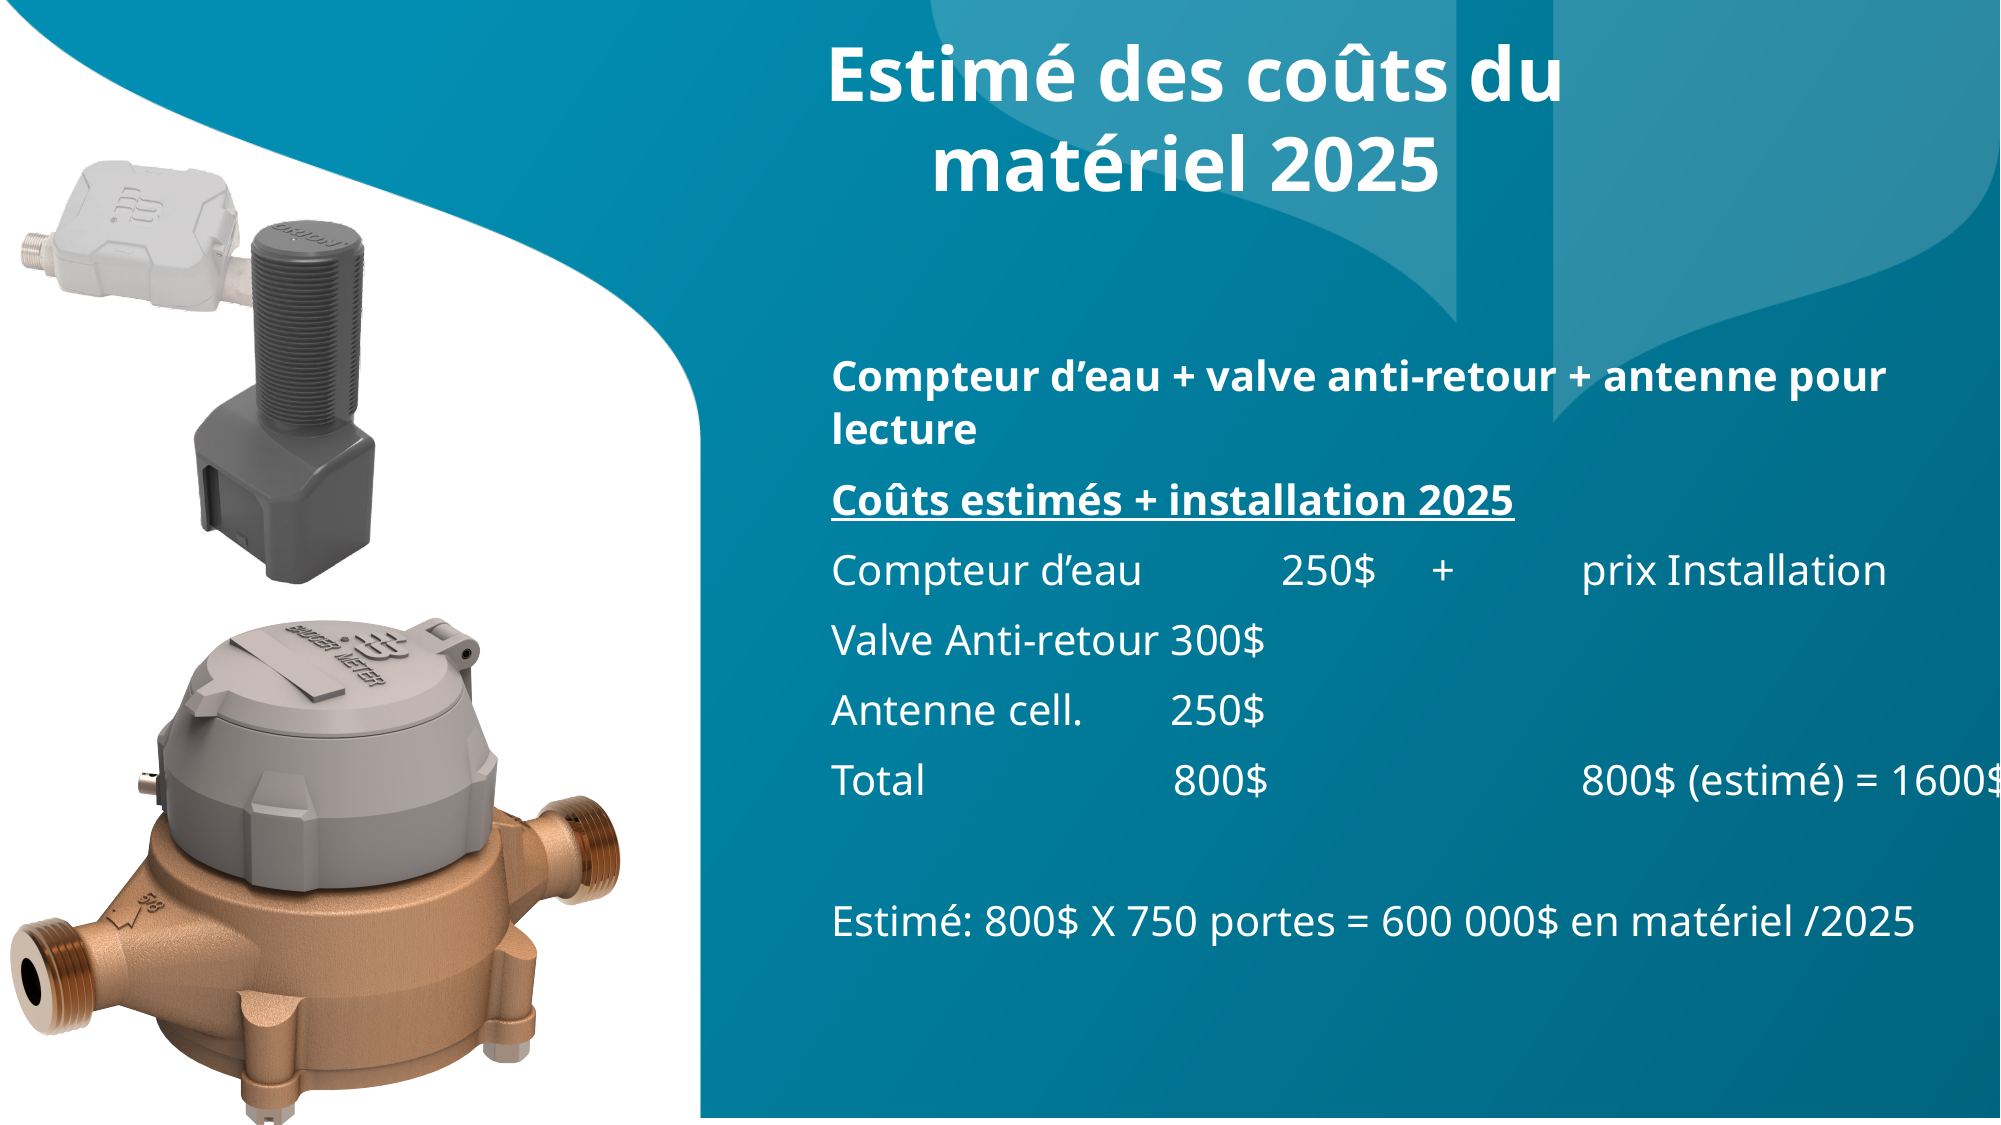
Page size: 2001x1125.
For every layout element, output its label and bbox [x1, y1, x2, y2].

picture [1146, 633, 1158, 654]
picture [1522, 0, 2000, 420]
picture [1917, 765, 1935, 795]
picture [854, 773, 873, 795]
picture [1138, 369, 1158, 391]
picture [1110, 368, 1130, 391]
picture [965, 563, 983, 585]
picture [1284, 555, 1302, 584]
picture [1608, 765, 1626, 795]
picture [1654, 914, 1665, 935]
picture [912, 422, 932, 444]
picture [1248, 764, 1266, 797]
picture [832, 766, 853, 794]
picture [924, 914, 935, 935]
picture [1727, 773, 1741, 795]
picture [1408, 906, 1426, 936]
picture [975, 633, 979, 654]
picture [971, 368, 991, 391]
picture [1656, 764, 1674, 797]
picture [1598, 914, 1602, 935]
picture [1007, 150, 1042, 191]
picture [1728, 558, 1741, 585]
picture [904, 914, 908, 935]
picture [1238, 914, 1257, 936]
picture [1294, 368, 1314, 391]
picture [1812, 558, 1825, 585]
picture [0, 0, 700, 1125]
picture [1325, 488, 1339, 515]
picture [1730, 368, 1750, 390]
picture [1735, 914, 1747, 935]
picture [1025, 368, 1038, 390]
picture [997, 369, 1017, 391]
picture [910, 914, 923, 935]
picture [832, 626, 855, 654]
picture [1845, 369, 1865, 391]
picture [1413, 378, 1423, 382]
picture [926, 563, 945, 594]
picture [1692, 563, 1704, 584]
picture [1632, 765, 1650, 795]
picture [1040, 492, 1073, 514]
picture [1356, 554, 1374, 587]
picture [834, 361, 855, 391]
picture [932, 703, 944, 724]
picture [1136, 491, 1155, 510]
picture [1231, 488, 1245, 515]
picture [1895, 766, 1904, 794]
picture [1040, 633, 1052, 654]
picture [1059, 905, 1077, 938]
picture [1176, 765, 1194, 795]
picture [1259, 360, 1264, 390]
picture [953, 364, 967, 391]
picture [834, 485, 855, 515]
picture [1817, 368, 1838, 391]
picture [1444, 485, 1464, 515]
picture [1174, 367, 1193, 386]
picture [890, 633, 909, 654]
picture [1345, 493, 1350, 514]
picture [1356, 492, 1377, 515]
picture [1584, 765, 1602, 795]
picture [832, 48, 862, 100]
picture [1675, 368, 1695, 391]
picture [1604, 914, 1616, 935]
picture [1198, 625, 1216, 655]
picture [1172, 493, 1177, 514]
picture [846, 421, 866, 444]
picture [1467, 906, 1485, 936]
picture [1657, 364, 1671, 391]
picture [1153, 907, 1171, 936]
picture [1428, 368, 1441, 390]
picture [1493, 486, 1511, 515]
picture [1773, 773, 1777, 794]
picture [1835, 766, 1842, 801]
picture [1016, 563, 1028, 584]
picture [1056, 633, 1074, 655]
picture [887, 563, 891, 584]
picture [1264, 909, 1291, 936]
picture [1087, 484, 1095, 489]
picture [1356, 368, 1376, 390]
picture [859, 368, 880, 391]
picture [1779, 773, 1792, 794]
picture [1468, 485, 1488, 514]
picture [1965, 765, 1983, 795]
picture [913, 488, 927, 515]
picture [1573, 914, 1591, 936]
picture [1213, 914, 1232, 945]
picture [1077, 628, 1090, 655]
picture [1011, 703, 1026, 725]
picture [860, 563, 879, 585]
picture [1434, 561, 1452, 580]
picture [1011, 906, 1029, 936]
picture [1224, 765, 1242, 795]
picture [1792, 369, 1812, 400]
picture [1472, 45, 1509, 101]
picture [1515, 906, 1533, 936]
picture [1823, 906, 1841, 935]
picture [871, 60, 901, 101]
picture [1871, 906, 1889, 935]
picture [1300, 492, 1320, 515]
picture [1276, 484, 1281, 514]
picture [1249, 492, 1269, 515]
picture [1640, 914, 1653, 935]
picture [1762, 914, 1780, 936]
picture [1672, 914, 1688, 936]
picture [1185, 492, 1205, 514]
picture [832, 696, 856, 724]
picture [1173, 695, 1191, 724]
picture [987, 906, 1005, 936]
picture [1332, 555, 1350, 585]
picture [1052, 360, 1073, 391]
picture [901, 703, 919, 725]
picture [1097, 563, 1113, 585]
picture [1121, 633, 1139, 655]
picture [1941, 765, 1959, 795]
picture [1694, 909, 1707, 936]
picture [887, 368, 920, 390]
picture [1043, 554, 1062, 585]
picture [998, 628, 1011, 655]
picture [1319, 914, 1333, 936]
picture [987, 492, 1003, 515]
picture [1806, 907, 1818, 935]
picture [1200, 765, 1218, 795]
picture [906, 52, 934, 101]
picture [1211, 492, 1227, 515]
picture [1702, 368, 1722, 390]
picture [870, 421, 887, 444]
picture [936, 150, 997, 190]
picture [1232, 368, 1252, 391]
picture [1790, 563, 1806, 585]
picture [928, 369, 948, 400]
picture [1638, 563, 1654, 584]
picture [907, 563, 918, 584]
picture [1221, 625, 1239, 655]
picture [1073, 563, 1091, 585]
picture [1539, 905, 1557, 938]
picture [1585, 563, 1604, 594]
picture [1104, 492, 1120, 515]
picture [1690, 766, 1697, 801]
picture [1245, 694, 1263, 727]
picture [1469, 364, 1483, 391]
picture [1245, 624, 1263, 657]
picture [875, 909, 888, 936]
picture [1121, 563, 1139, 585]
picture [913, 633, 931, 655]
picture [1269, 369, 1290, 390]
picture [834, 555, 855, 585]
picture [1031, 703, 1049, 725]
picture [858, 633, 874, 655]
picture [1432, 906, 1450, 936]
picture [942, 914, 960, 936]
picture [1172, 625, 1191, 655]
picture [1669, 556, 1679, 584]
picture [1329, 368, 1349, 391]
picture [1221, 695, 1239, 725]
picture [862, 703, 866, 724]
picture [877, 768, 890, 795]
picture [952, 703, 956, 724]
picture [1611, 563, 1623, 584]
picture [931, 0, 1456, 321]
picture [835, 413, 840, 443]
picture [894, 773, 910, 795]
picture [1093, 907, 1113, 935]
picture [1755, 368, 1775, 391]
picture [1079, 492, 1099, 515]
picture [1872, 563, 1884, 584]
picture [1402, 369, 1407, 390]
picture [1872, 368, 1885, 390]
picture [1686, 563, 1690, 584]
picture [1128, 907, 1147, 935]
picture [859, 492, 880, 515]
picture [958, 703, 970, 724]
picture [1711, 914, 1729, 936]
picture [981, 633, 993, 654]
picture [893, 563, 906, 584]
picture [990, 563, 1008, 585]
picture [1295, 914, 1313, 936]
picture [1197, 696, 1215, 725]
picture [946, 626, 970, 654]
picture [931, 492, 947, 515]
picture [1035, 906, 1053, 936]
picture [948, 558, 961, 585]
picture [1847, 906, 1865, 936]
picture [1007, 488, 1021, 515]
picture [884, 698, 897, 725]
picture [962, 492, 982, 515]
picture [1308, 556, 1326, 585]
picture [1094, 633, 1113, 655]
picture [1793, 773, 1804, 794]
picture [1866, 563, 1870, 584]
picture [1703, 773, 1721, 795]
picture [1177, 906, 1195, 936]
picture [857, 914, 871, 936]
picture [1989, 764, 2000, 797]
picture [1710, 563, 1724, 585]
picture [1515, 369, 1535, 391]
picture [1632, 368, 1652, 390]
picture [1420, 485, 1440, 514]
picture [1895, 907, 1913, 936]
picture [976, 703, 994, 725]
picture [1384, 492, 1404, 514]
picture [939, 421, 952, 443]
picture [1384, 906, 1402, 936]
picture [868, 703, 880, 724]
picture [1491, 906, 1509, 936]
picture [887, 493, 907, 515]
picture [1745, 768, 1758, 795]
picture [1811, 773, 1829, 795]
picture [1028, 493, 1033, 514]
picture [1382, 364, 1396, 391]
picture [1444, 368, 1464, 391]
picture [1745, 563, 1761, 585]
picture [890, 484, 904, 489]
picture [955, 421, 975, 444]
picture [1207, 369, 1228, 390]
picture [1289, 484, 1294, 514]
picture [926, 703, 930, 724]
picture [1839, 563, 1858, 585]
picture [1078, 362, 1084, 371]
picture [836, 907, 851, 935]
picture [892, 417, 906, 444]
picture [1086, 368, 1106, 391]
picture [1634, 914, 1638, 935]
picture [1487, 368, 1508, 391]
